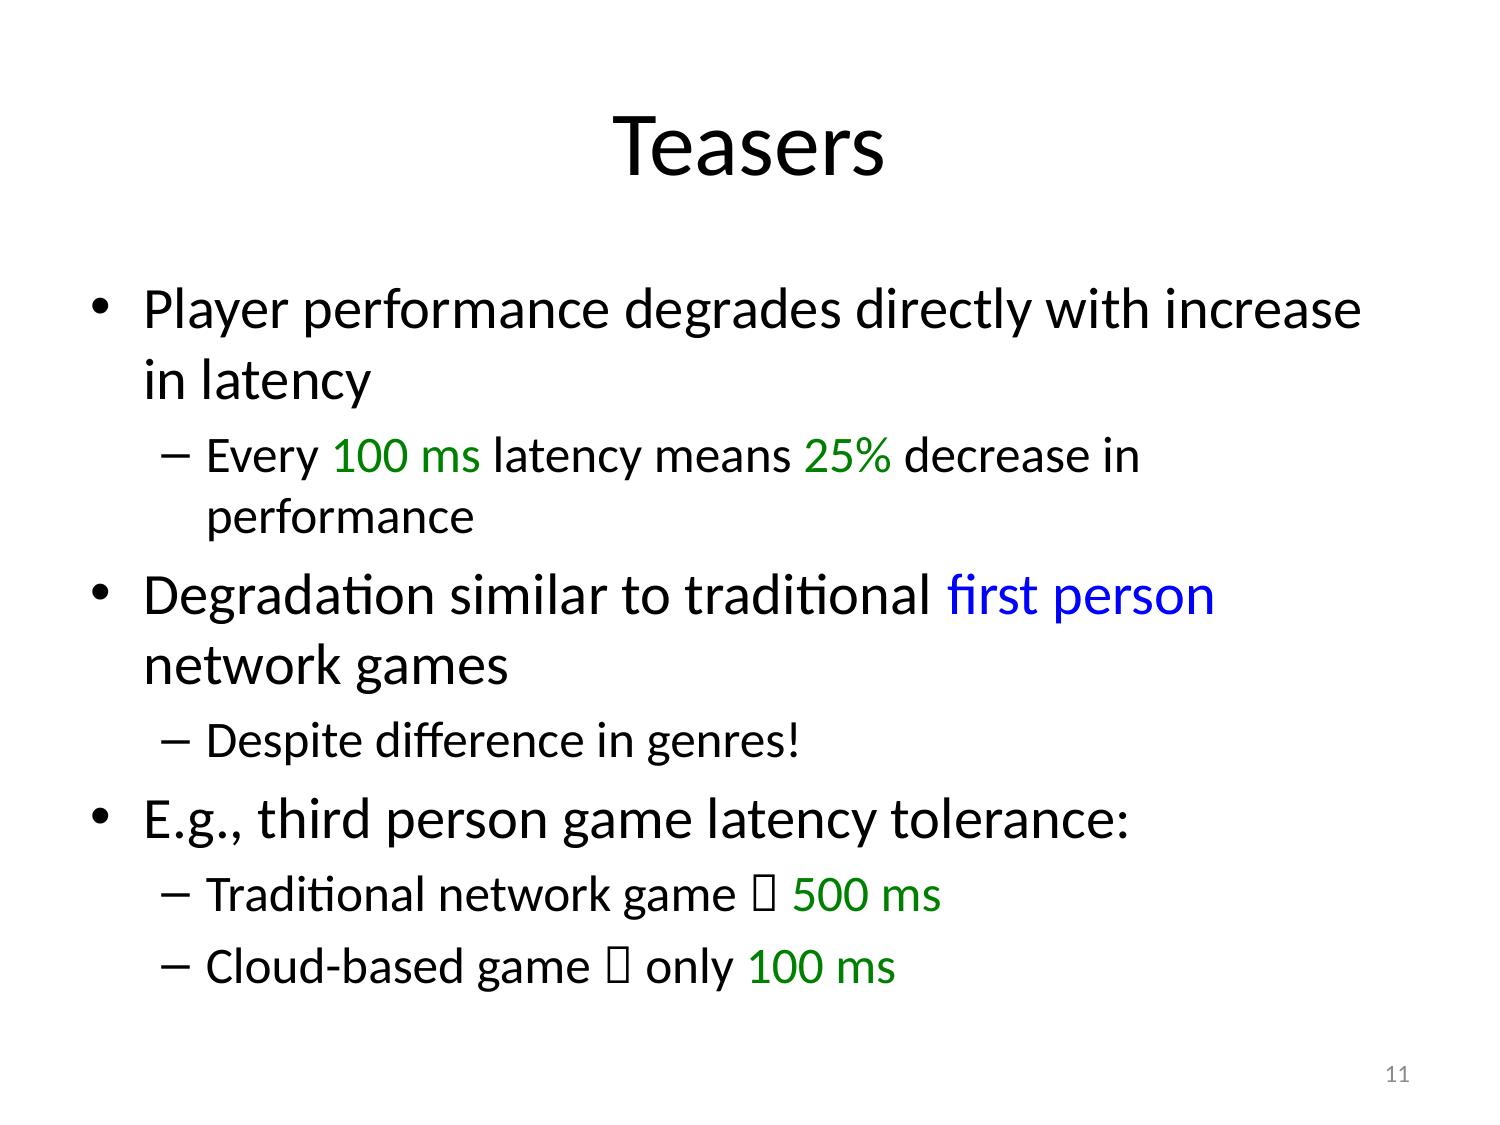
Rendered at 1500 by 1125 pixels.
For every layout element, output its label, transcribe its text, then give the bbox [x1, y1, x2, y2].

slide_number 11 [1074, 1042, 1425, 1103]
list Player performance degrades directly with increase in latency Every 100 ms latency means 25% decrease in performance Degradation similar to traditional first person network games Despite difference in genres! E.g., third person game latency tolerance: Traditional network game  500 ms Cloud-based game  only 100 ms [75, 262, 1425, 1005]
title Teasers [75, 45, 1425, 233]
